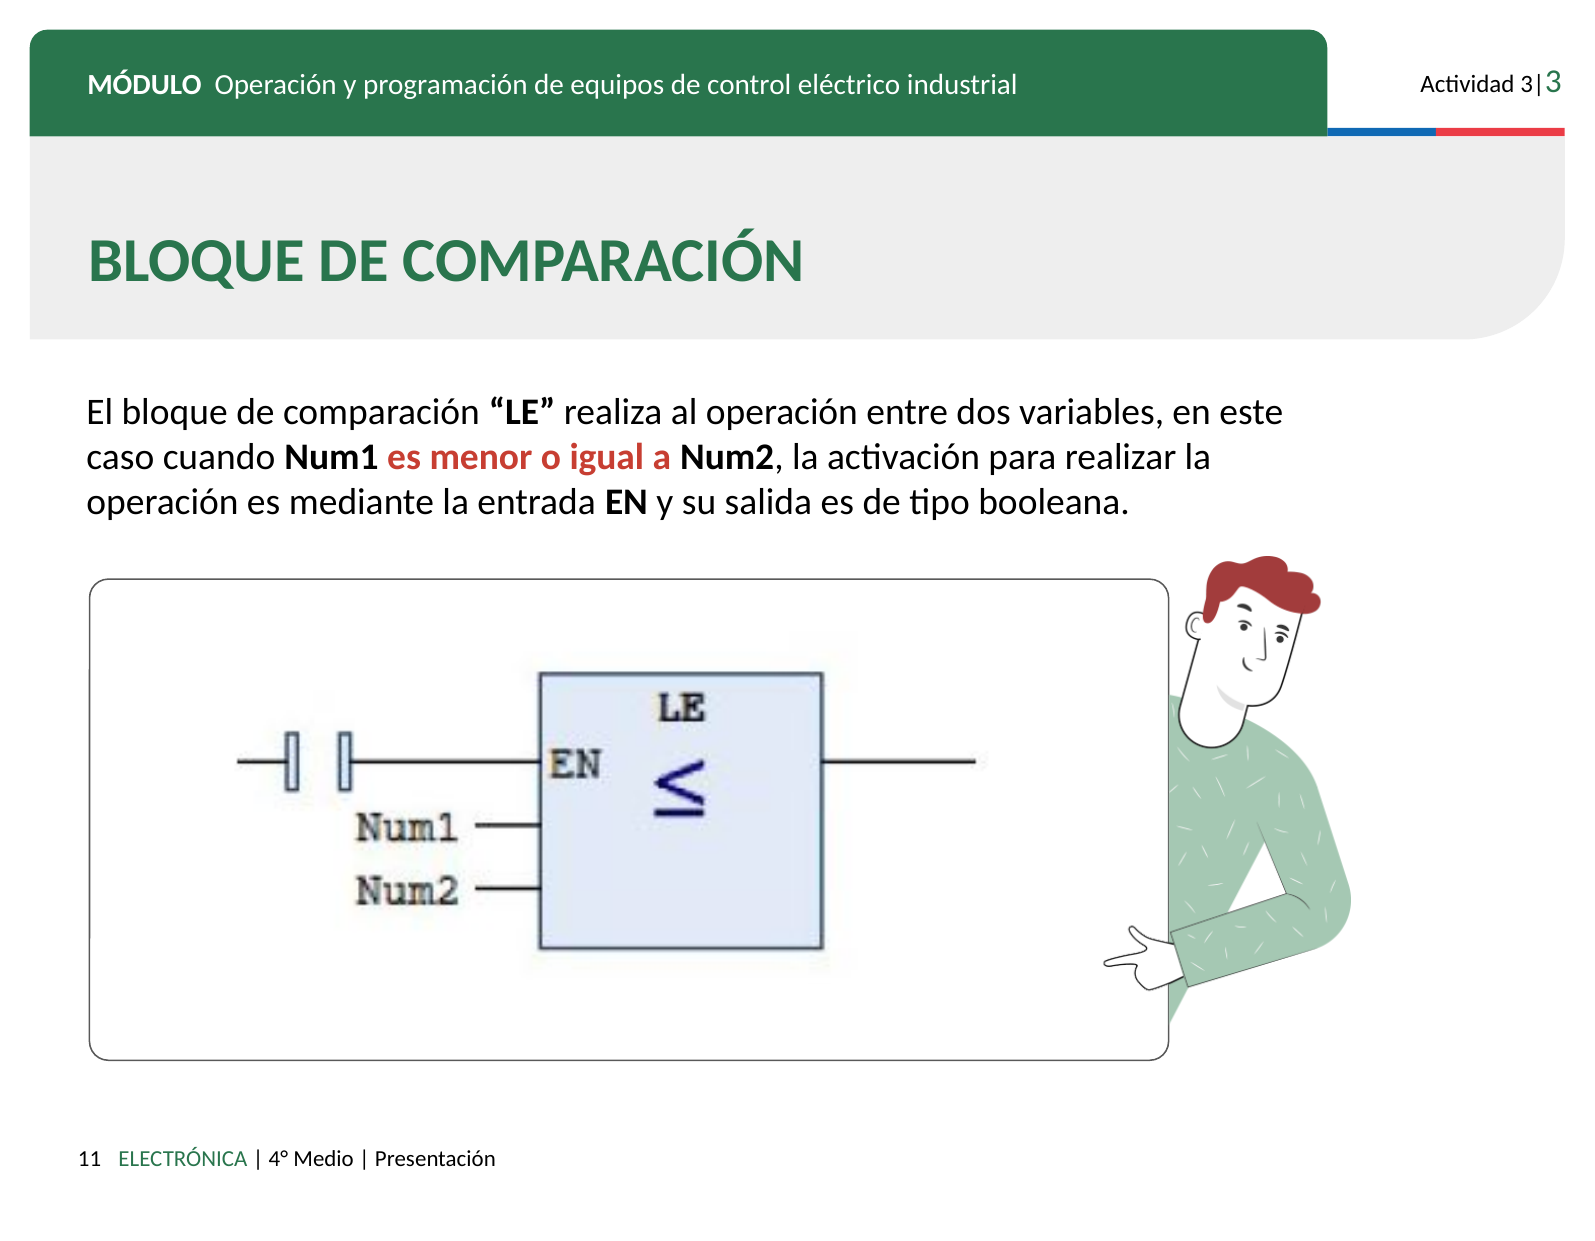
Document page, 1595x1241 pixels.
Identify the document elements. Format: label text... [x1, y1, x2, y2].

picture [1074, 555, 1351, 1046]
picture [176, 612, 1036, 984]
text_box [89, 579, 1163, 1061]
text_box El bloque de comparación “LE” realiza al operación entre dos variables, en este caso cuando Num1 es menor o igual a Num2, la activación para realizar la operación es mediante la entrada EN y su salida es de tipo booleana. [71, 379, 1327, 530]
text_box BLOQUE DE COMPARACIÓN [73, 197, 1555, 392]
